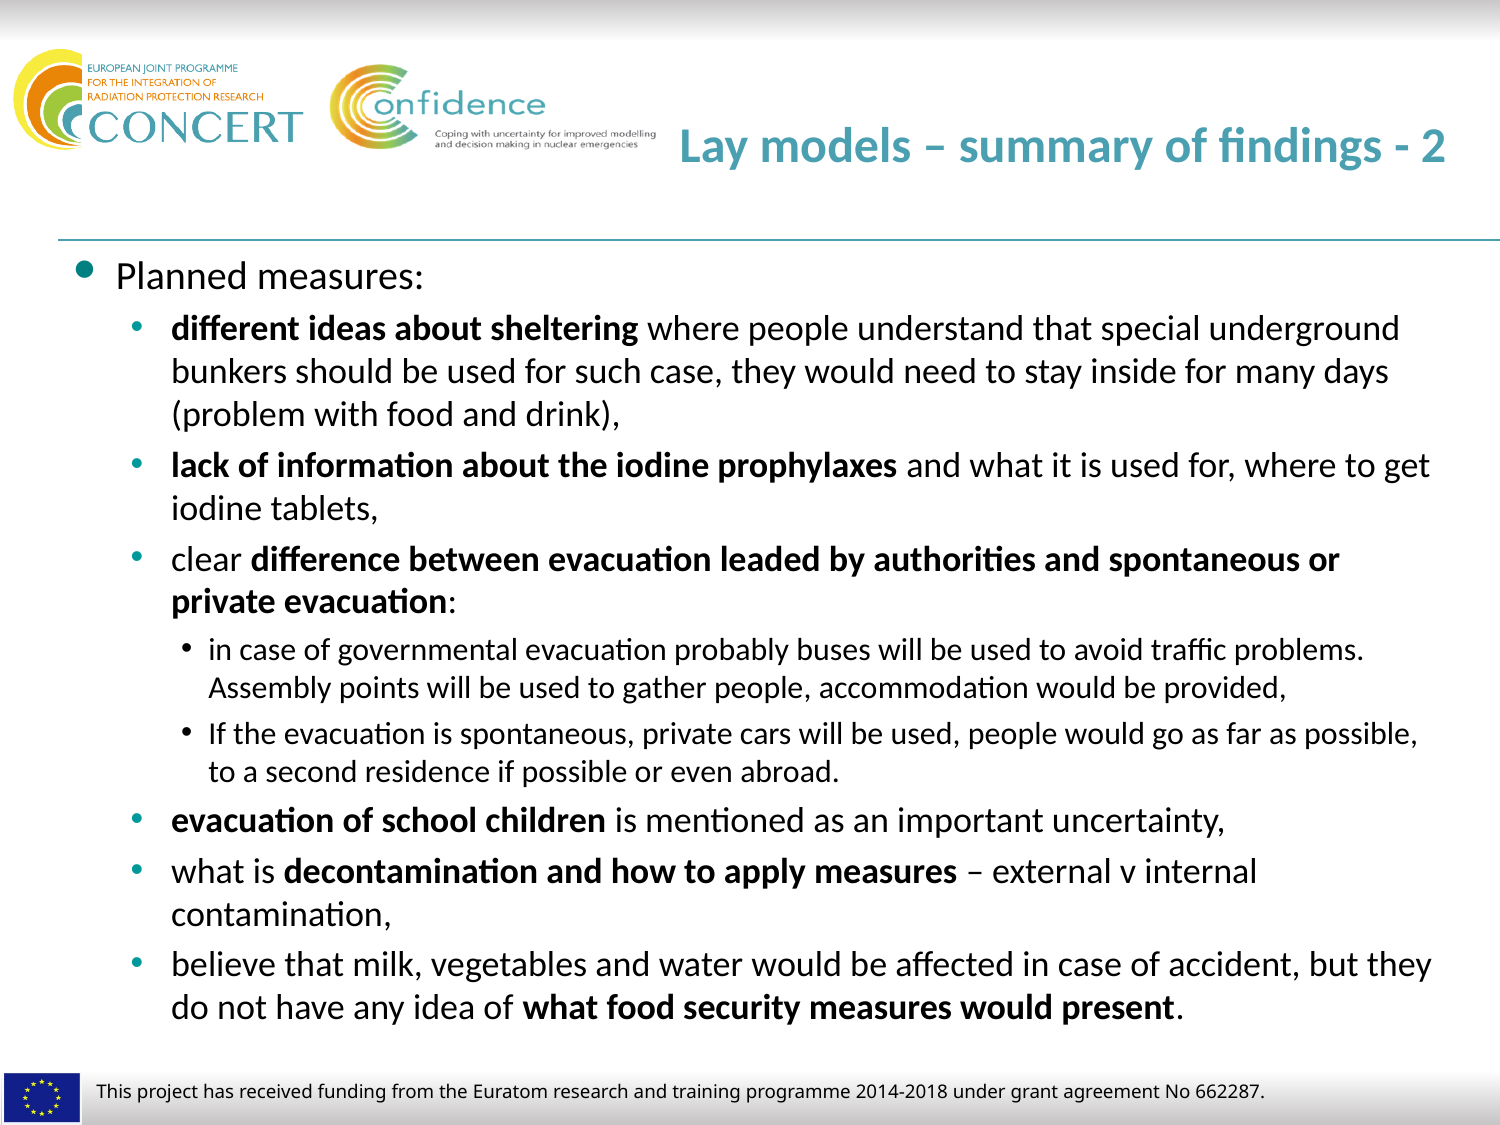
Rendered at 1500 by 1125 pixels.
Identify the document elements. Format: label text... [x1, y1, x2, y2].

picture [0, 42, 316, 158]
title Lay models – summary of findings - 2 [659, 86, 1462, 208]
picture [2, 1072, 82, 1125]
picture [325, 61, 663, 153]
list Planned measures: different ideas about sheltering where people understand that special underground bunkers should be used for such case, they would need to stay inside for many days (problem with food and drink), lack of information about the iodine prophylaxes and what it is used for, where to get iodine tablets, clear difference between evacuation leaded by authorities and spontaneous or private evacuation: in case of governmental evacuation probably buses will be used to avoid traffic problems. Assembly points will be used to gather people, accommodation would be provided, If the evacuation is spontaneous, private cars will be used, people would go as far as possible, to a second residence if possible or even abroad. evacuation of school children is mentioned as an important uncertainty, what is decontamination and how to apply measures – external v internal contamination, believe that milk, vegetables and water would be affected in case of accident, but they do not have any idea of what food security measures would present. [58, 241, 1457, 1042]
